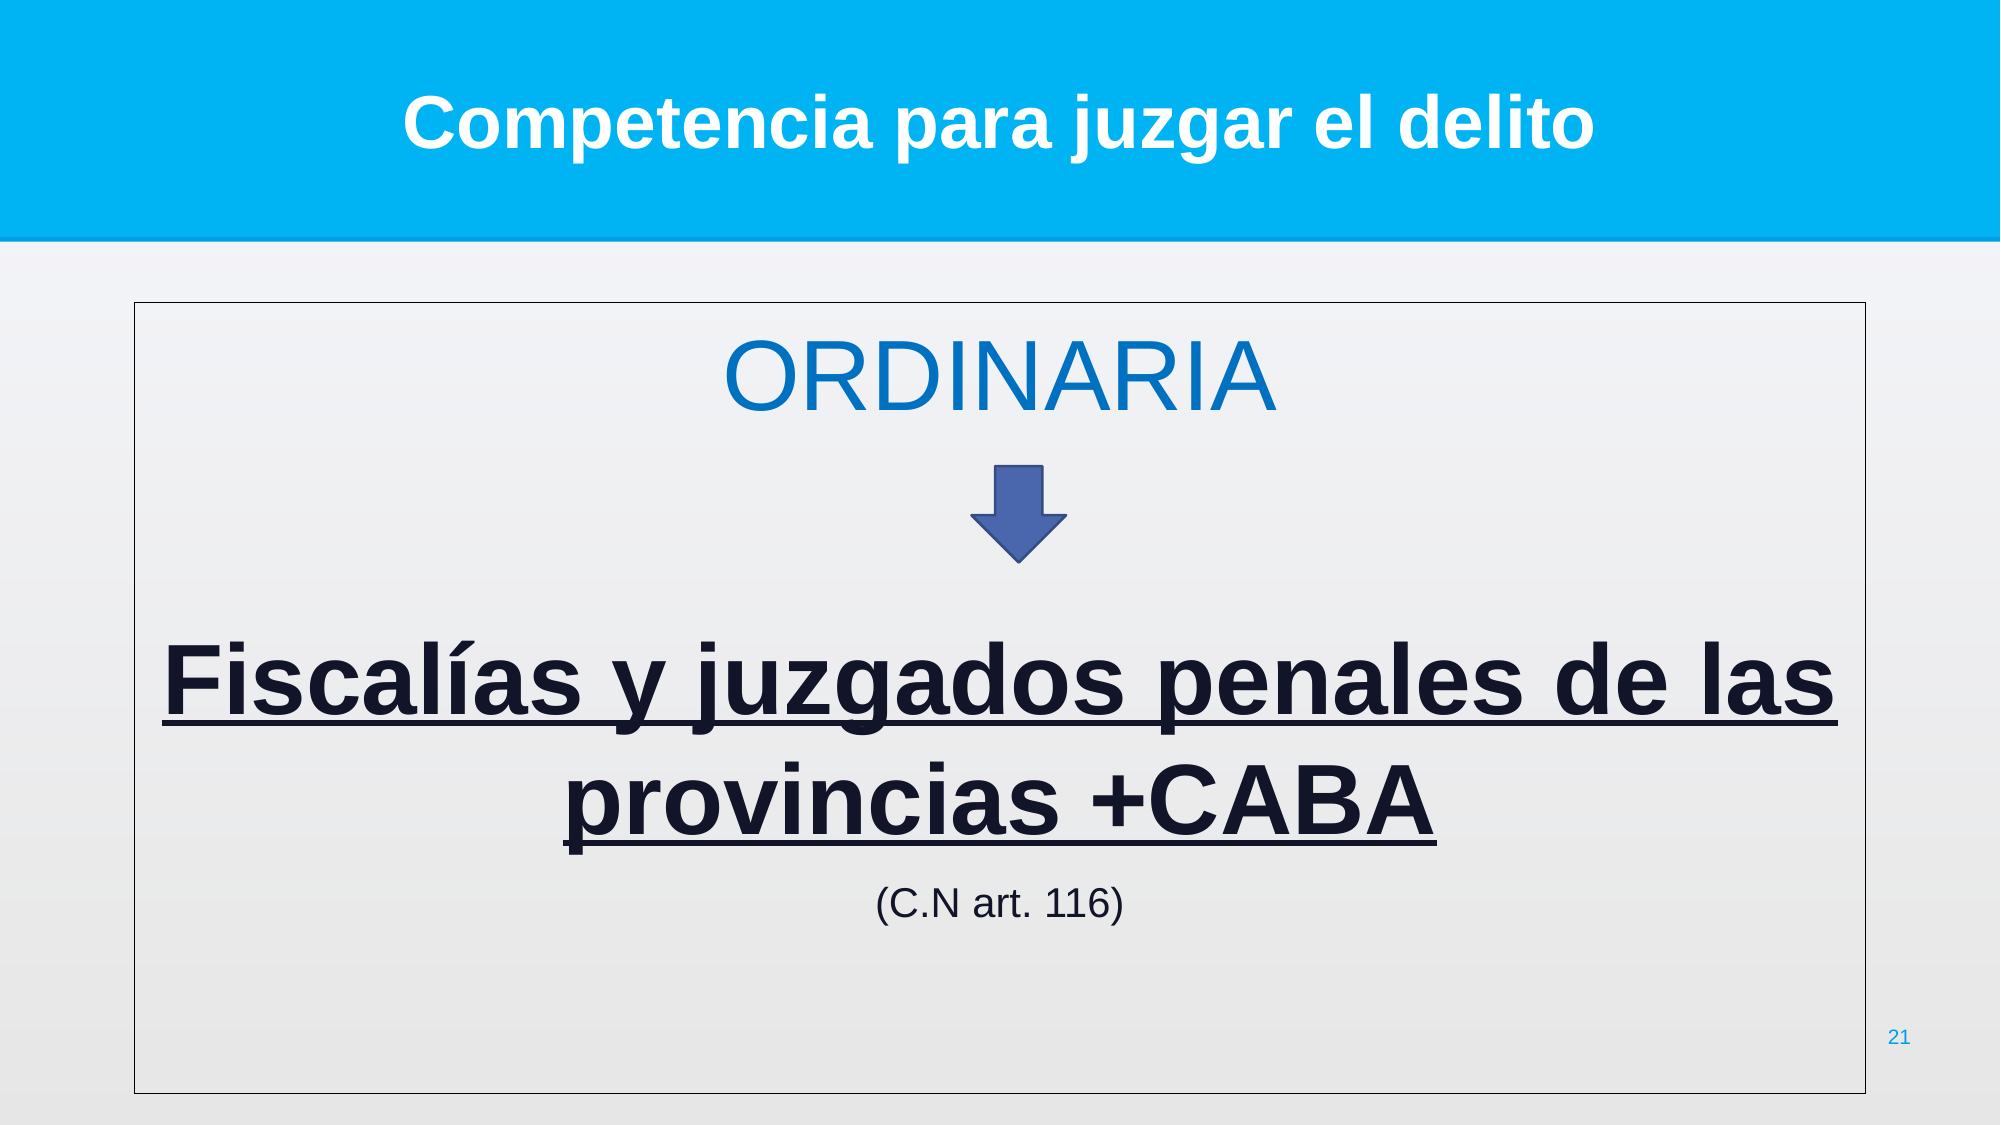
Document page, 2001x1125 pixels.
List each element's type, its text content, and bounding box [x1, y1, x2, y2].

text_box [970, 464, 1068, 564]
slide_number 21 [1751, 970, 1926, 1051]
list ORDINARIA Fiscalías y juzgados penales de las provincias +CABA (C.N art. 116) [134, 302, 1866, 1094]
title Competencia para juzgar el delito [0, 0, 2000, 238]
